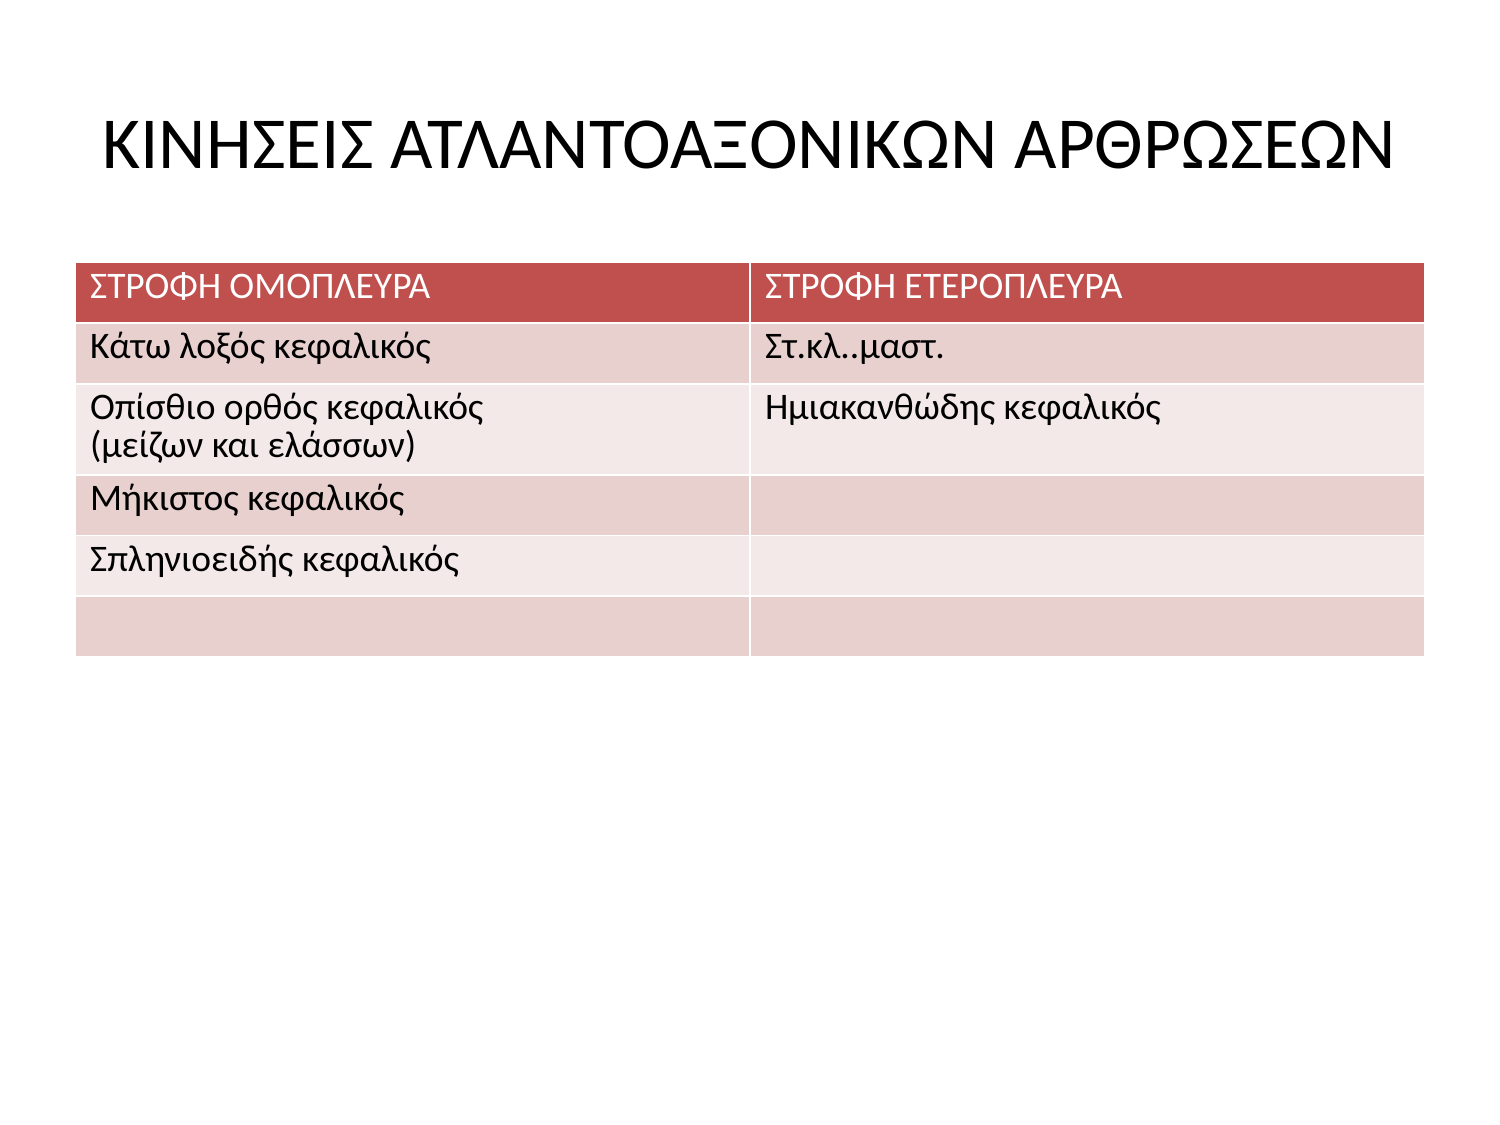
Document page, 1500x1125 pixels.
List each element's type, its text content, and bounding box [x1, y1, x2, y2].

table_cell Κάτω λοξός κεφαλικός [76, 324, 749, 383]
table_header ΣΤΡΟΦΗ ΟΜΟΠΛΕΥΡΑ [76, 263, 749, 322]
table_cell Οπίσθιο ορθός κεφαλικός (μείζων και ελάσσων) [76, 385, 749, 474]
table_header ΣΤΡΟΦΗ ΕΤΕΡΟΠΛΕΥΡΑ [751, 263, 1424, 322]
table_cell Στ.κλ..μαστ. [751, 324, 1424, 383]
title ΚΙΝΗΣΕΙΣ ΑΤΛΑΝΤΟΑΞΟΝΙΚΩΝ ΑΡΘΡΩΣΕΩΝ [75, 45, 1425, 233]
table_cell Σπληνιοειδής κεφαλικός [76, 536, 749, 595]
table_cell Ημιακανθώδης κεφαλικός [751, 385, 1424, 474]
table_cell [76, 597, 749, 656]
table_cell [751, 536, 1424, 595]
table_cell Μήκιστος κεφαλικός [76, 476, 749, 535]
table_cell [751, 597, 1424, 656]
table_cell [751, 476, 1424, 535]
